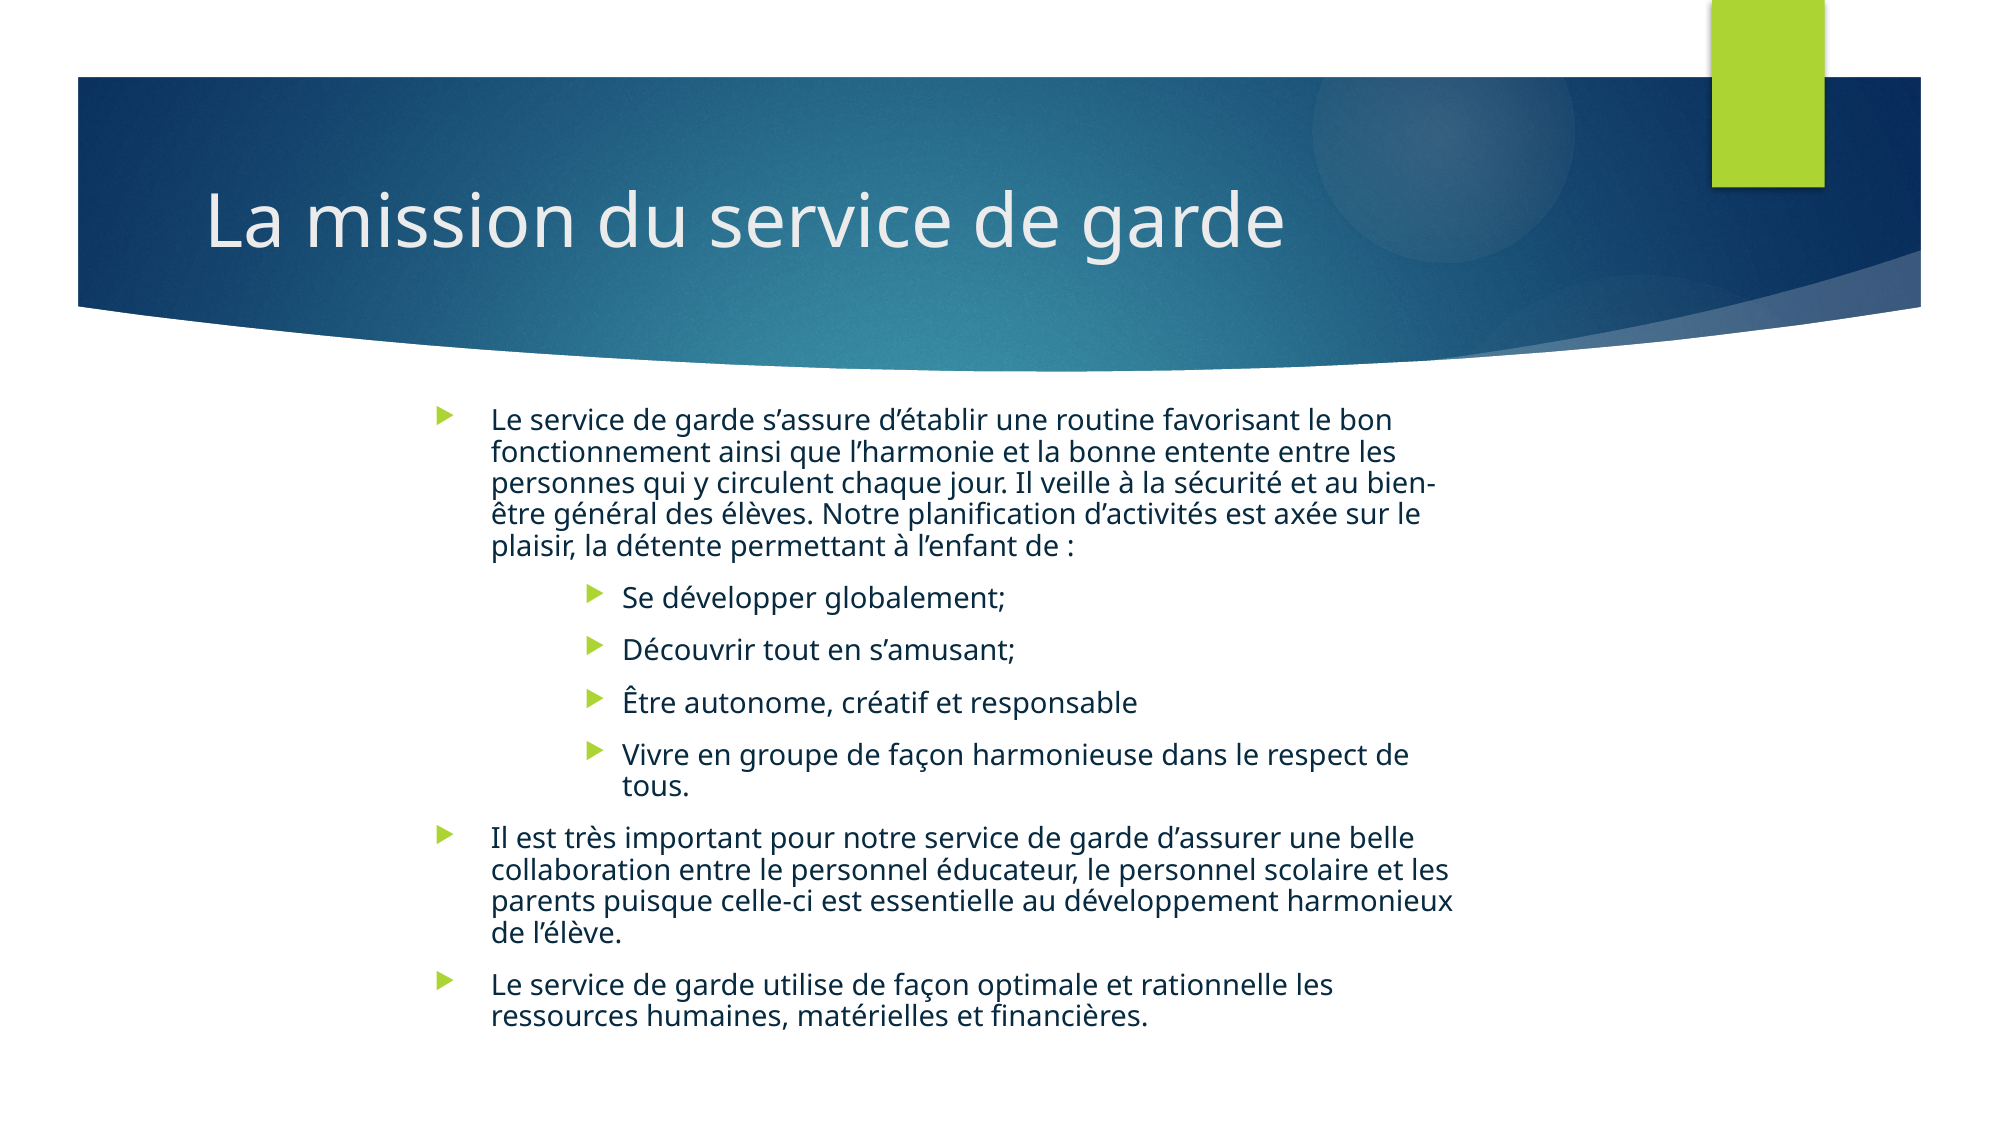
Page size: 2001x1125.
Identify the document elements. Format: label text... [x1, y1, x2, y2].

title La mission du service de garde [189, 159, 1627, 276]
list Le service de garde s’assure d’établir une routine favorisant le bon fonctionnement ainsi que l’harmonie et la bonne entente entre les personnes qui y circulent chaque jour. Il veille à la sécurité et au bien-être général des élèves. Notre planification d’activités est axée sur le plaisir, la détente permettant à l’enfant de : Se développer globalement; Découvrir tout en s’amusant; Être autonome, créatif et responsable Vivre en groupe de façon harmonieuse dans le respect de tous. Il est très important pour notre service de garde d’assurer une belle collaboration entre le personnel éducateur, le personnel scolaire et les parents puisque celle-ci est essentielle au développement harmonieux de l’élève. Le service de garde utilise de façon optimale et rationnelle les ressources humaines, matérielles et financières. [419, 337, 1477, 1101]
